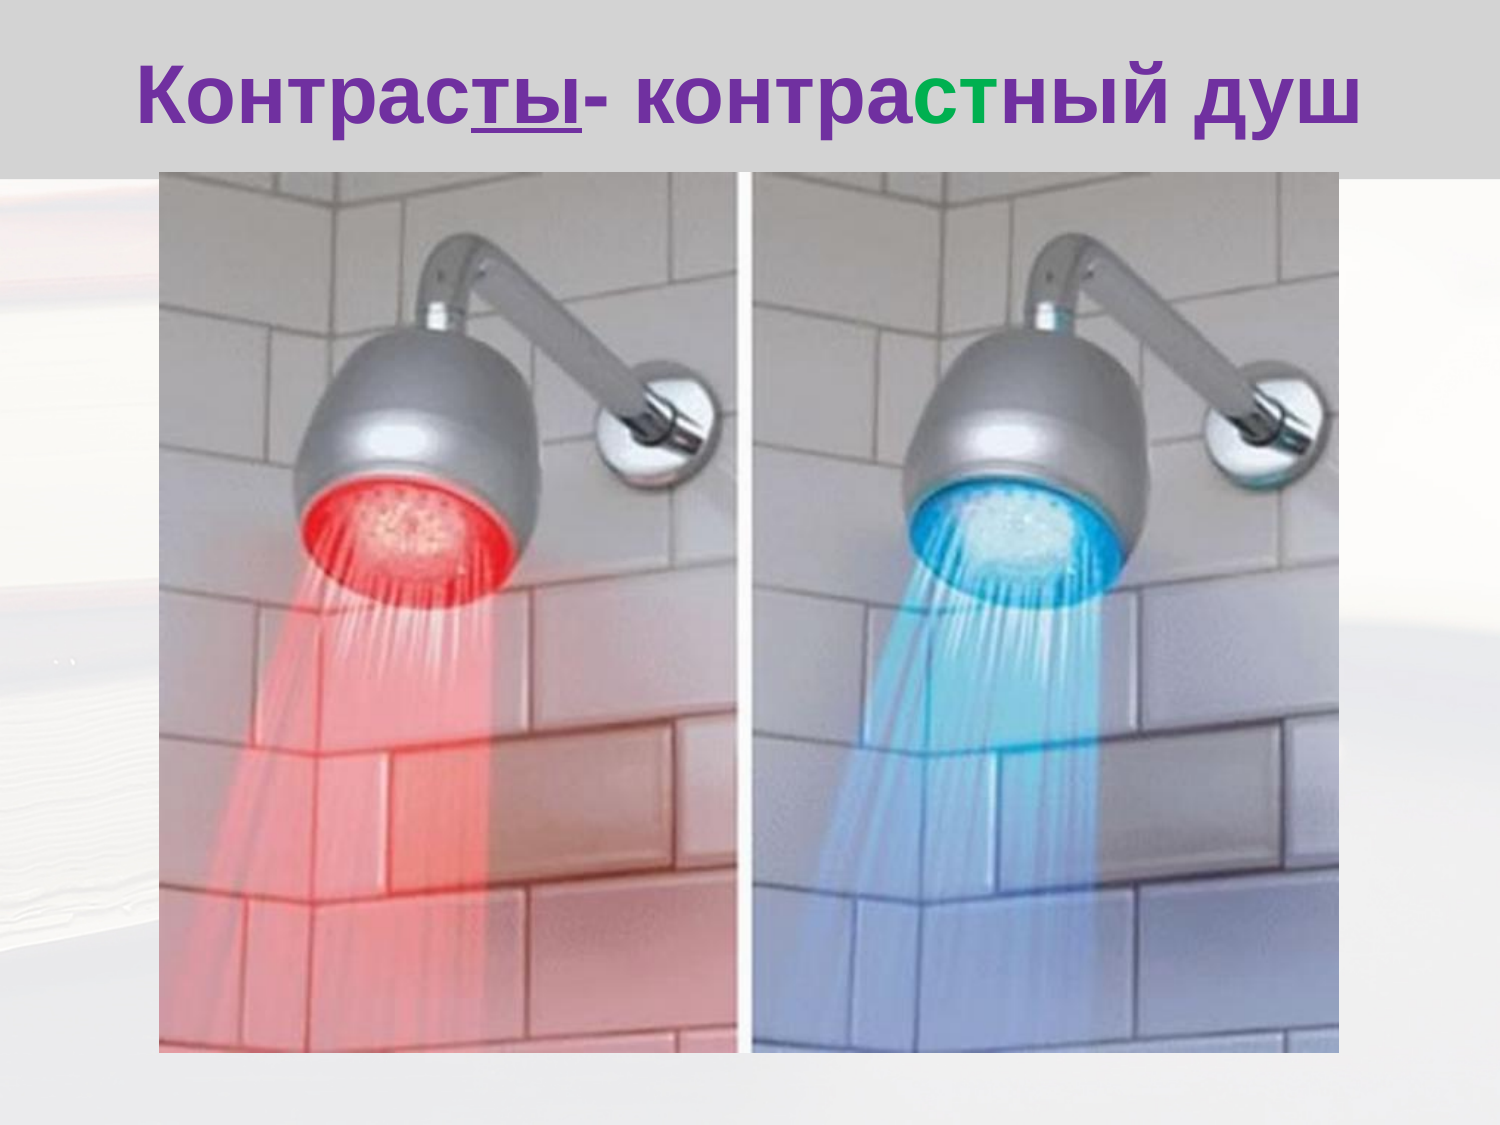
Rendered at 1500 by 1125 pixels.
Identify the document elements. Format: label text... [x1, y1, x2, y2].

picture [0, 172, 1500, 1125]
title Контрасты- контрастный душ [0, 2, 1500, 179]
